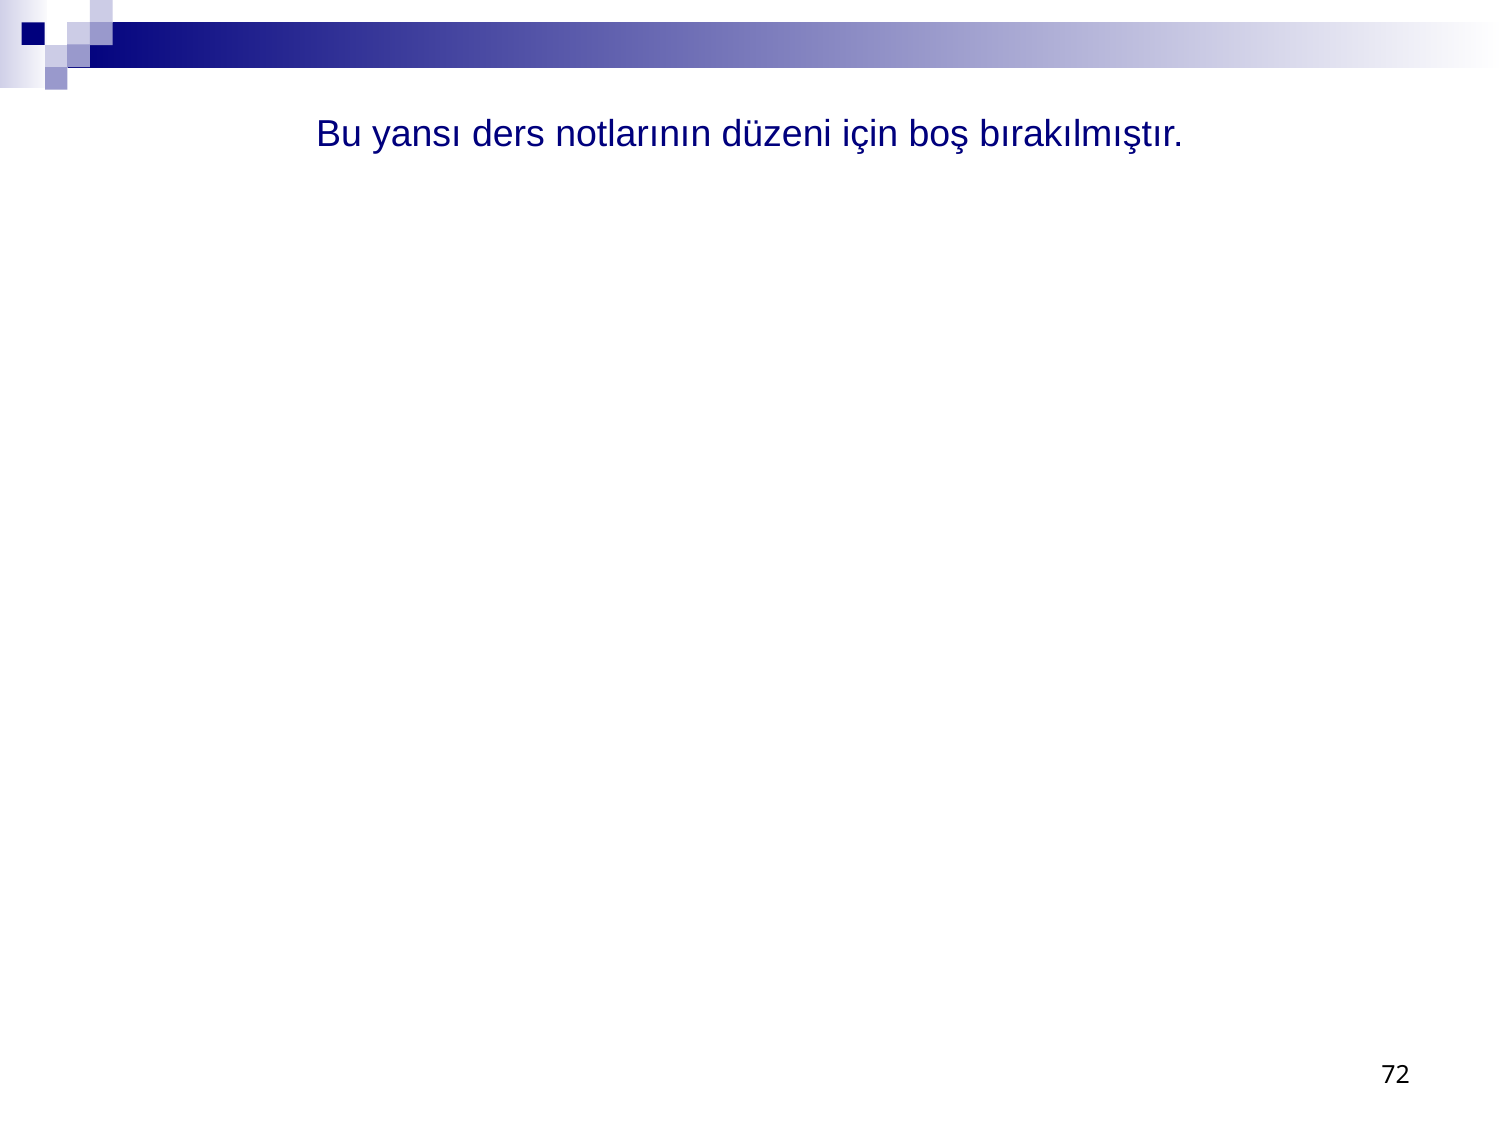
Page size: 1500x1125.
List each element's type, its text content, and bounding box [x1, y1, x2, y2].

text_box Bu yansı ders notlarının düzeni için boş bırakılmıştır. [29, 101, 1471, 162]
slide_number 72 [1074, 1024, 1426, 1101]
